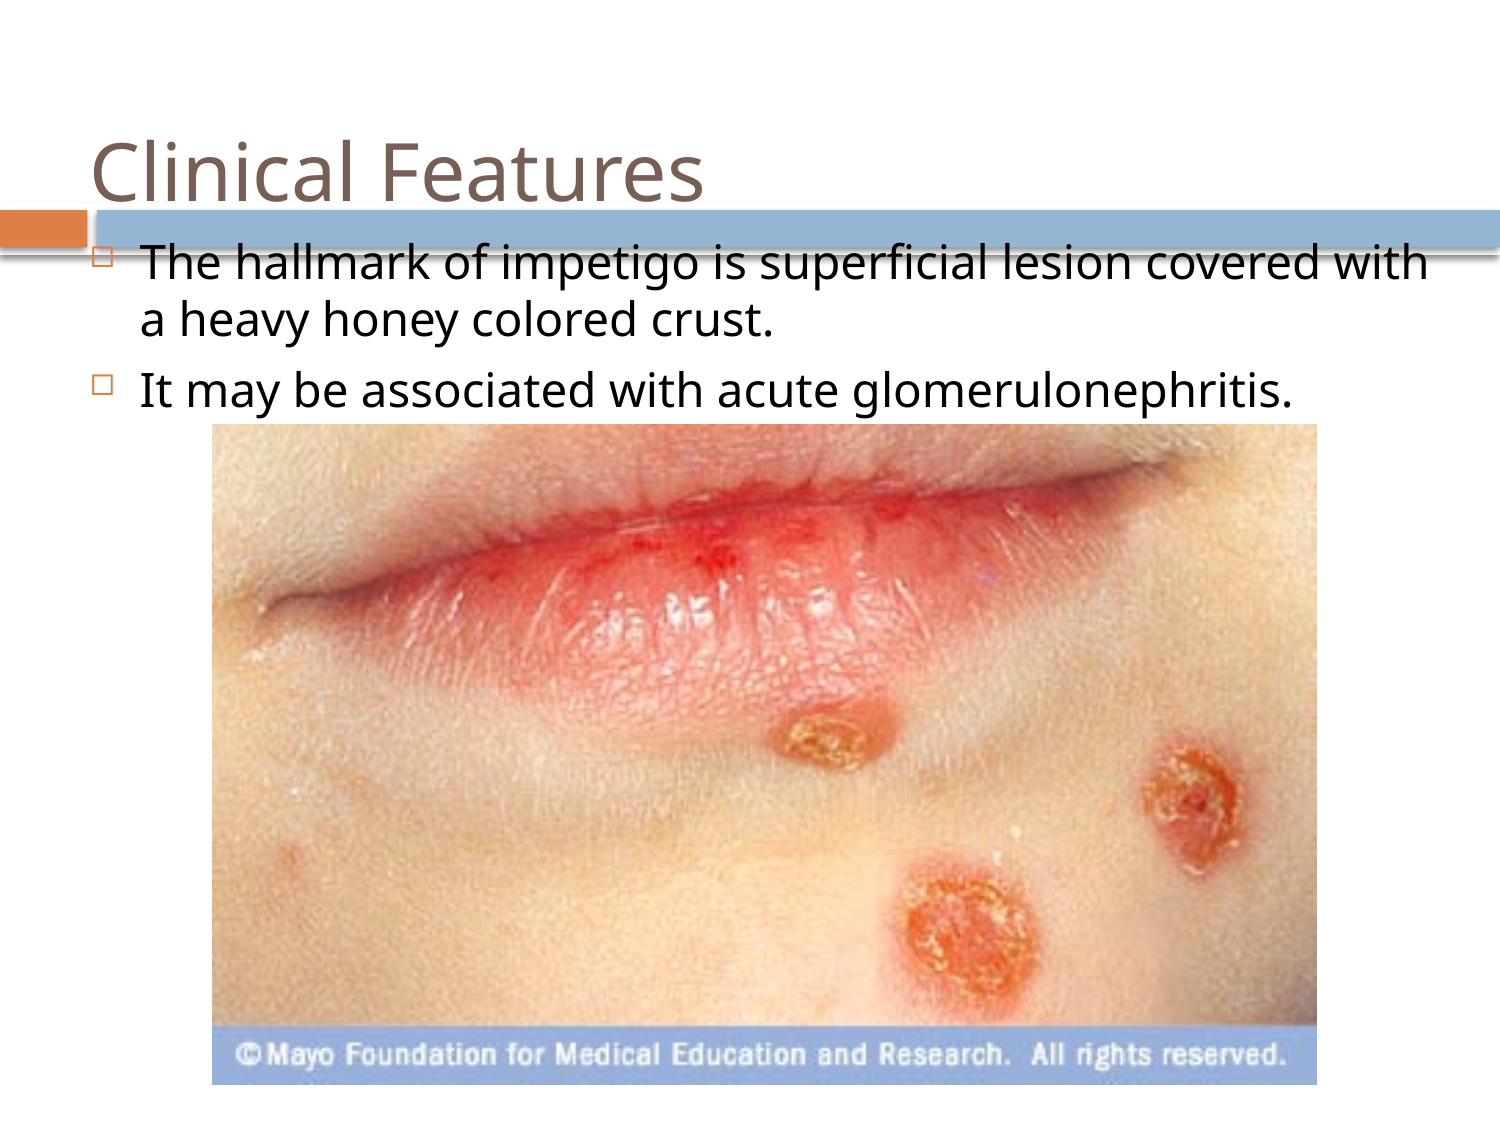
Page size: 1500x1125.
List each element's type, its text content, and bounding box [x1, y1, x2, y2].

list The hallmark of impetigo is superficial lesion covered with a heavy honey colored crust. It may be associated with acute glomerulonephritis. [75, 224, 1463, 425]
title Clinical Features [75, 112, 1475, 225]
picture [212, 424, 1318, 1086]
